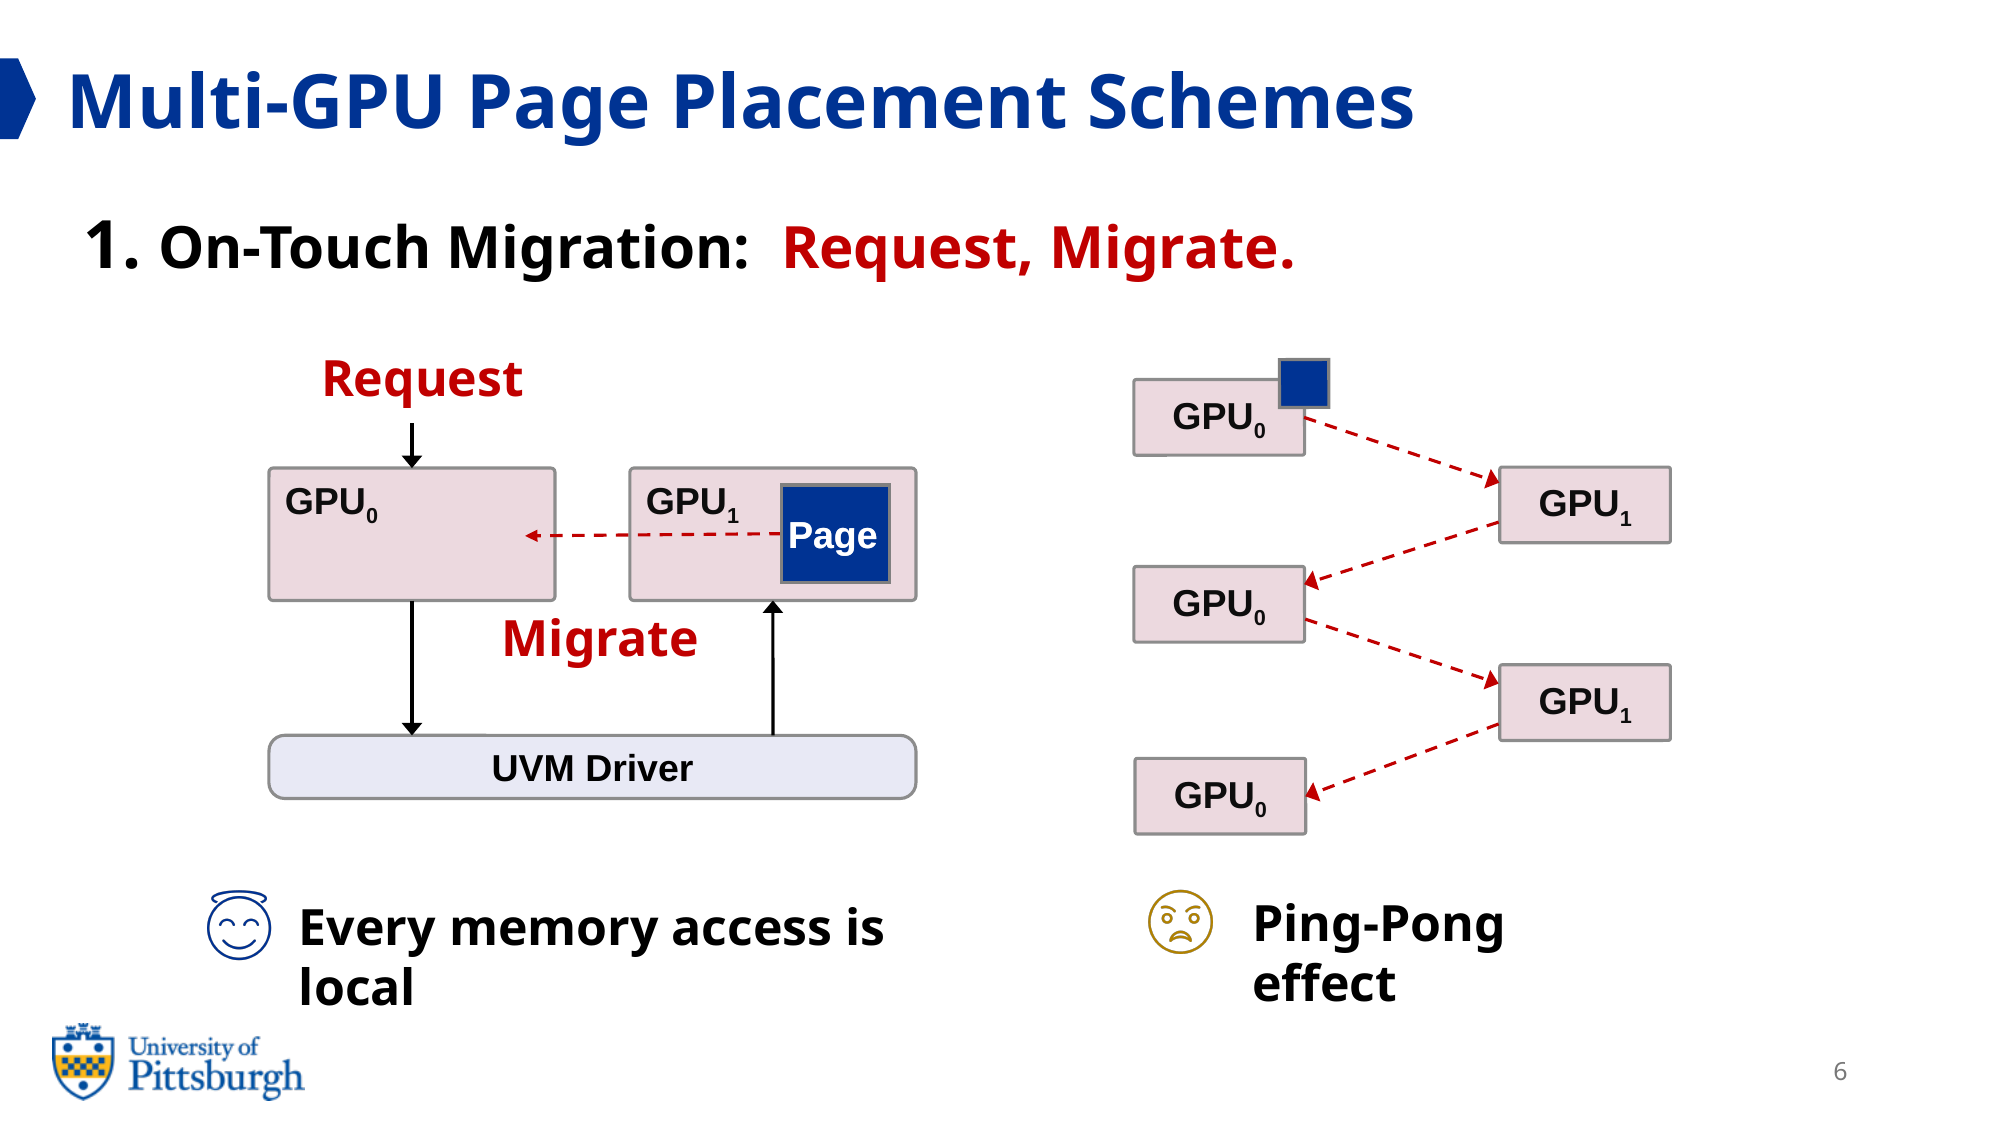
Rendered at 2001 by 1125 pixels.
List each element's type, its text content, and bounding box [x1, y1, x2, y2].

slide_number 6 [1412, 1042, 1863, 1103]
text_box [198, 887, 946, 968]
text_box [0, 58, 36, 140]
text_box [524, 533, 783, 537]
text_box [1303, 521, 1500, 585]
text_box UVM Driver [267, 733, 918, 801]
text_box GPU0 [267, 466, 557, 603]
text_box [1304, 723, 1500, 797]
text_box [1277, 357, 1331, 379]
text_box Multi-GPU Page Placement Schemes [52, 45, 1937, 151]
text_box Page [780, 483, 891, 584]
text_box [1304, 618, 1500, 685]
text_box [1303, 416, 1500, 484]
text_box Request [306, 338, 563, 414]
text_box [1133, 379, 1671, 835]
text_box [1140, 880, 1652, 962]
text_box GPU1 [628, 466, 918, 603]
text_box Migrate [486, 598, 743, 674]
text_box 1. On-Touch Migration: Request, Migrate. [68, 194, 1478, 290]
picture [51, 1022, 305, 1102]
